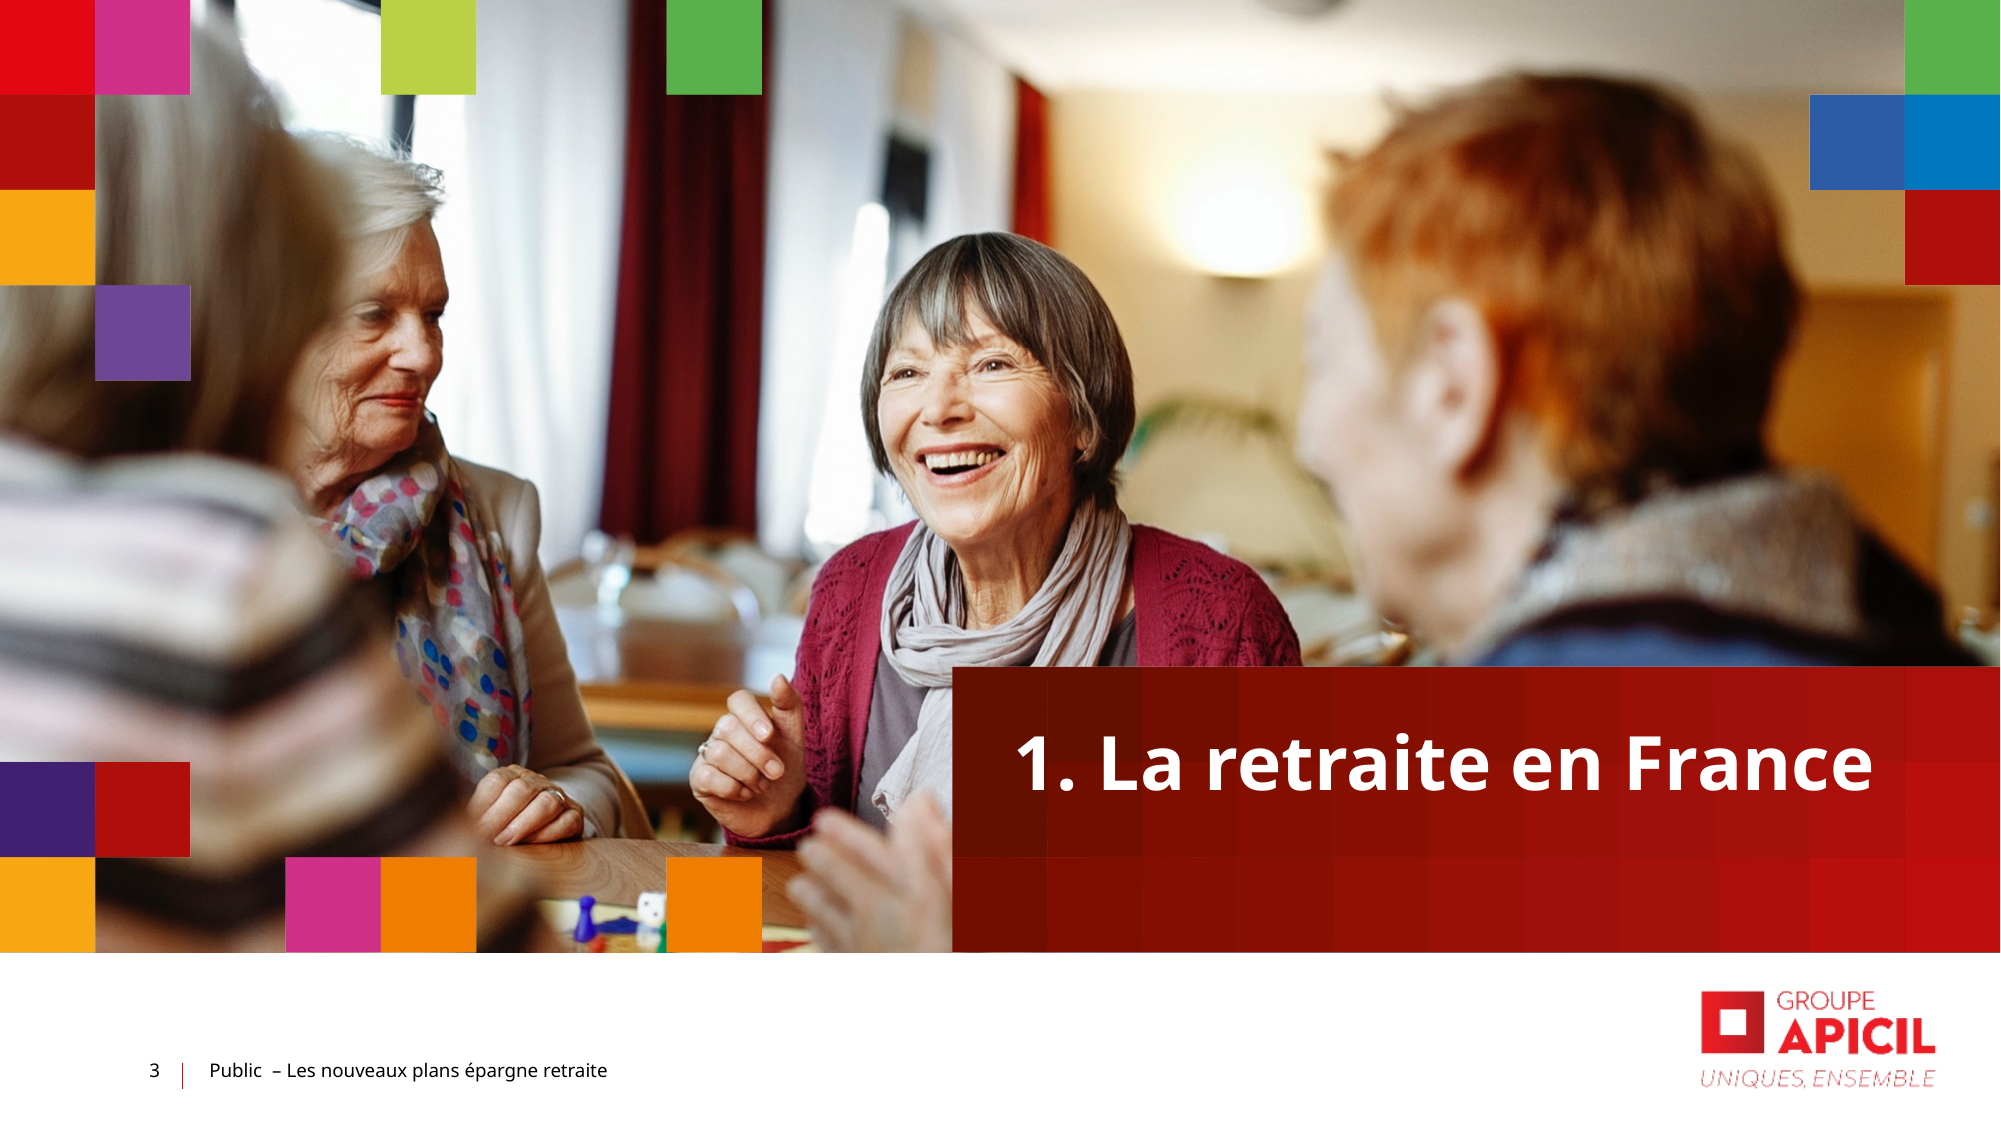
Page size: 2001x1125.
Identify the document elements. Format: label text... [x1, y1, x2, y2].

list 1. La retraite en France [998, 717, 1964, 815]
picture [0, 0, 2001, 1125]
footer Public – Les nouveaux plans épargne retraite [194, 1041, 1295, 1101]
slide_number 3 [70, 1041, 175, 1101]
